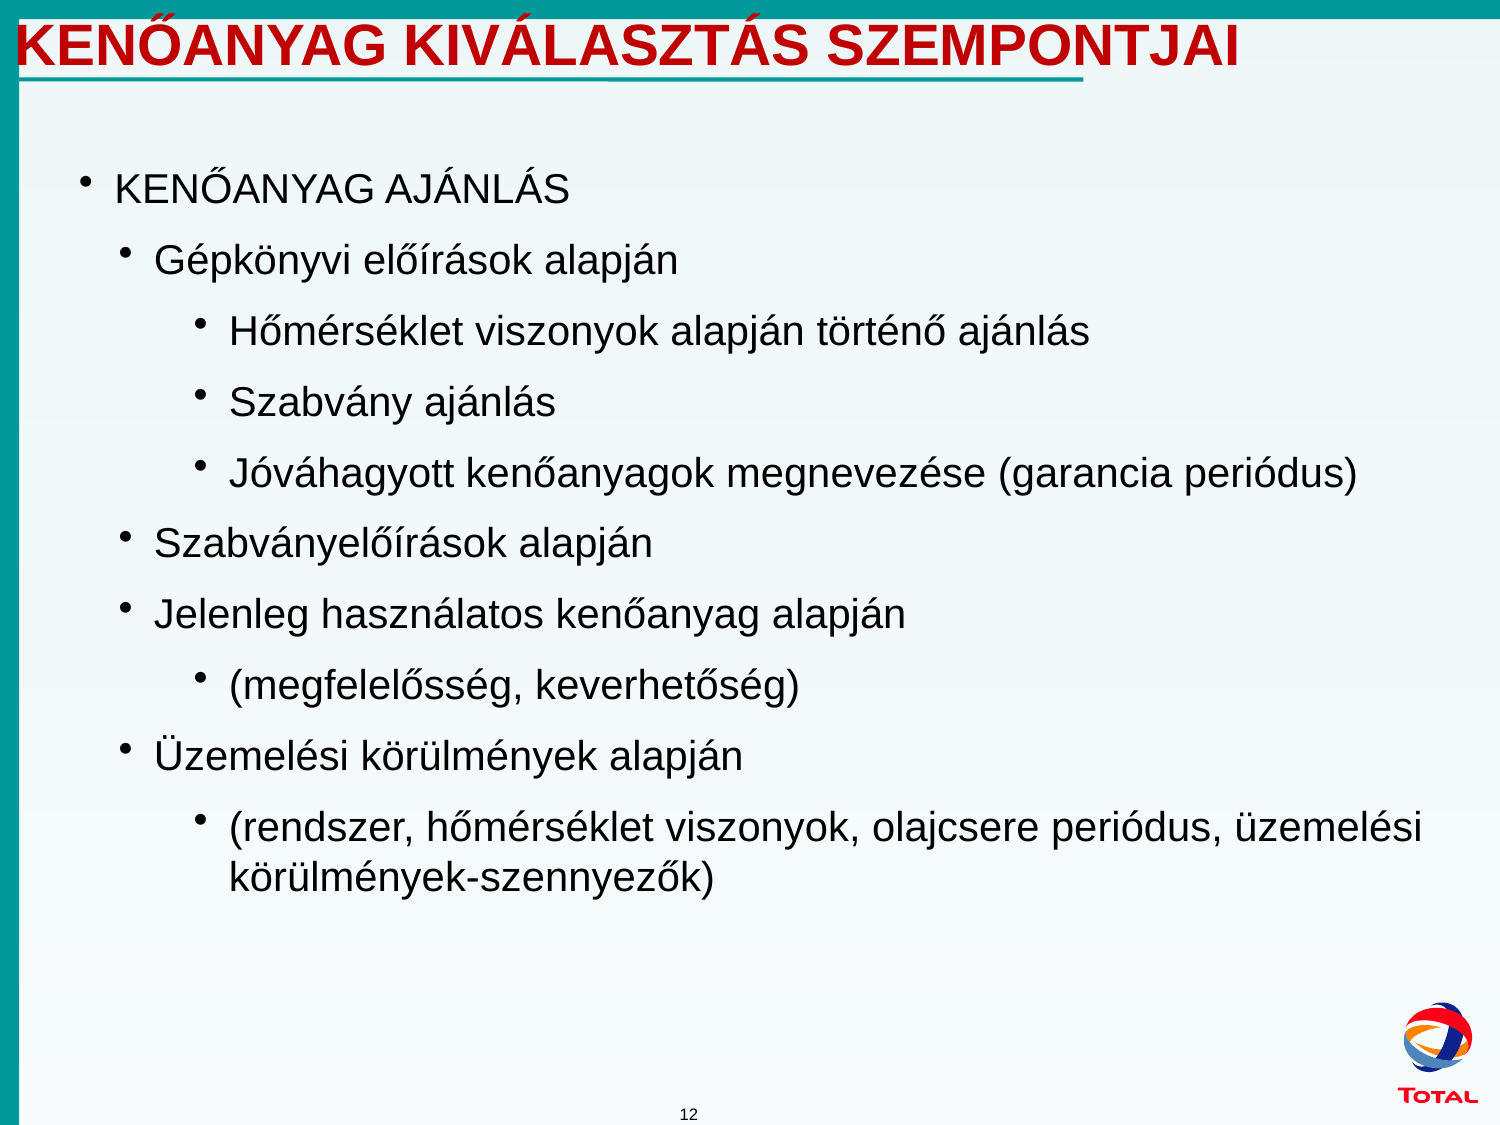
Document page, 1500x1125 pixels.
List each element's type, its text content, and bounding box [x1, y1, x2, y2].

text_box KENŐANYAG AJÁNLÁS Gépkönyvi előírások alapján Hőmérséklet viszonyok alapján történő ajánlás Szabvány ajánlás Jóváhagyott kenőanyagok megnevezése (garancia periódus) Szabványelőírások alapján Jelenleg használatos kenőanyag alapján (megfelelősség, keverhetőség) Üzemelési körülmények alapján (rendszer, hőmérséklet viszonyok, olajcsere periódus, üzemelési körülmények-szennyezők) [64, 154, 1471, 908]
text_box 12 [513, 1096, 864, 1125]
text_box KENŐANYAG KIVÁLASZTÁS SZEMPONTJAI [0, 0, 1500, 65]
